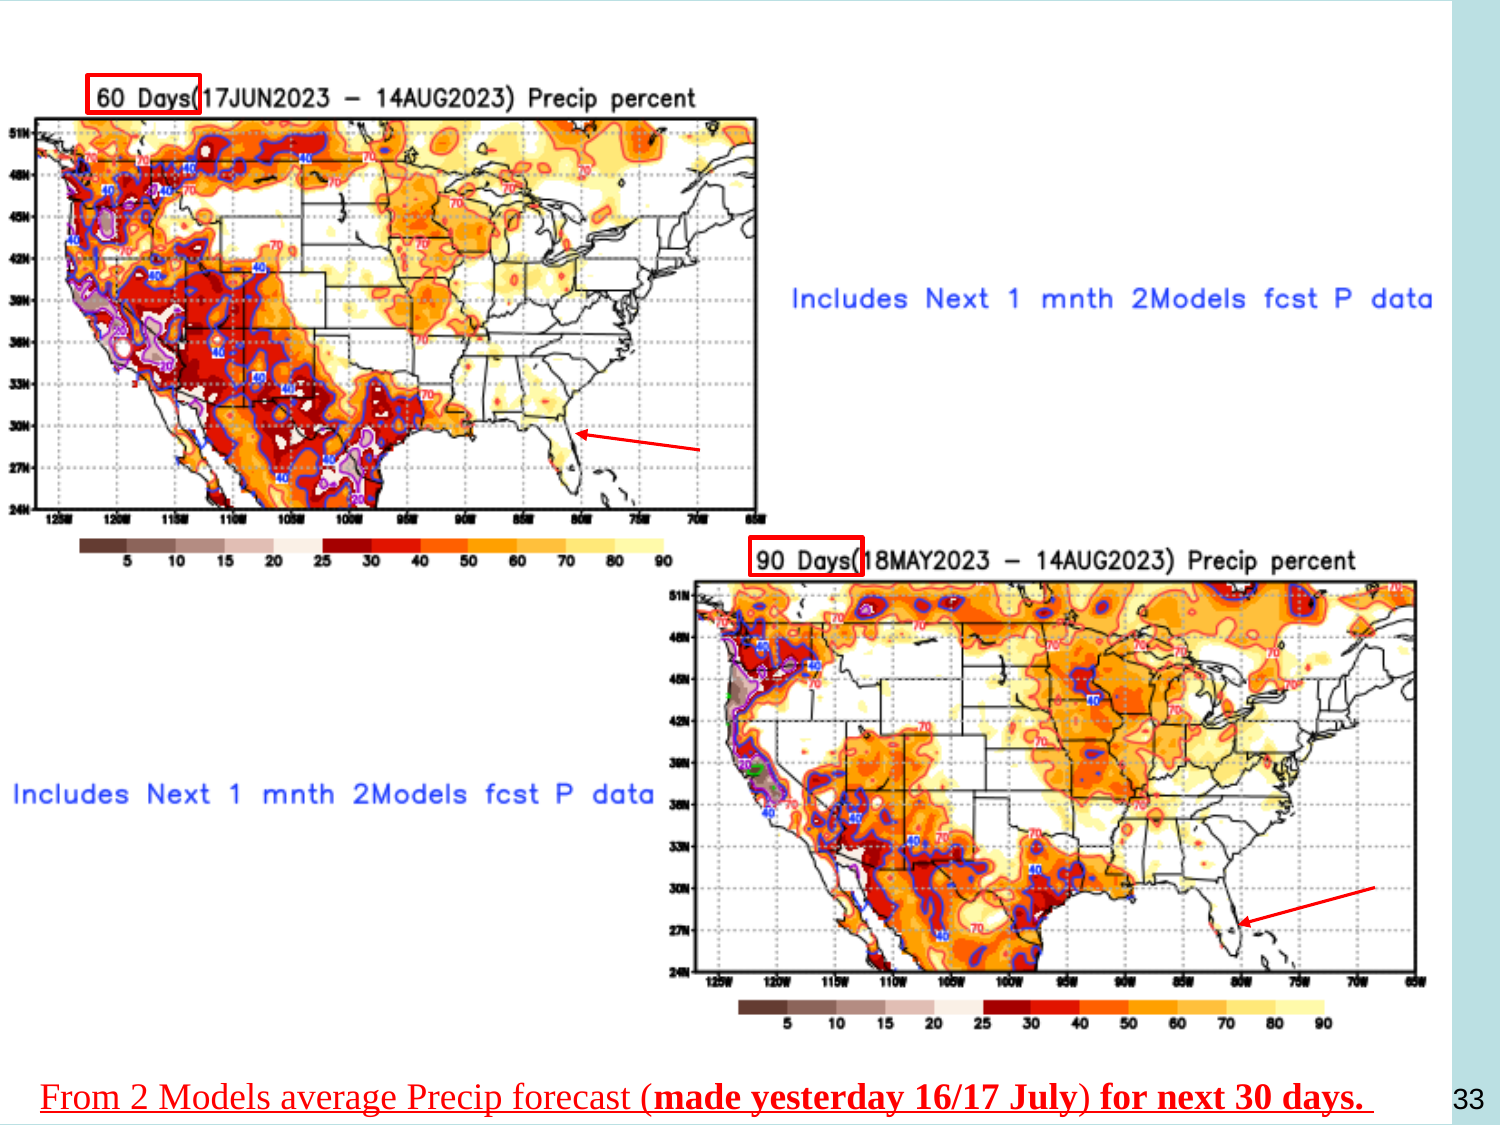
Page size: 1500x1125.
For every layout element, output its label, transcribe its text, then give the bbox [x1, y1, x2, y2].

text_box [574, 433, 701, 451]
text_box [1237, 887, 1376, 926]
slide_number 33 [1456, 1072, 1500, 1124]
picture [0, 1, 1452, 1124]
